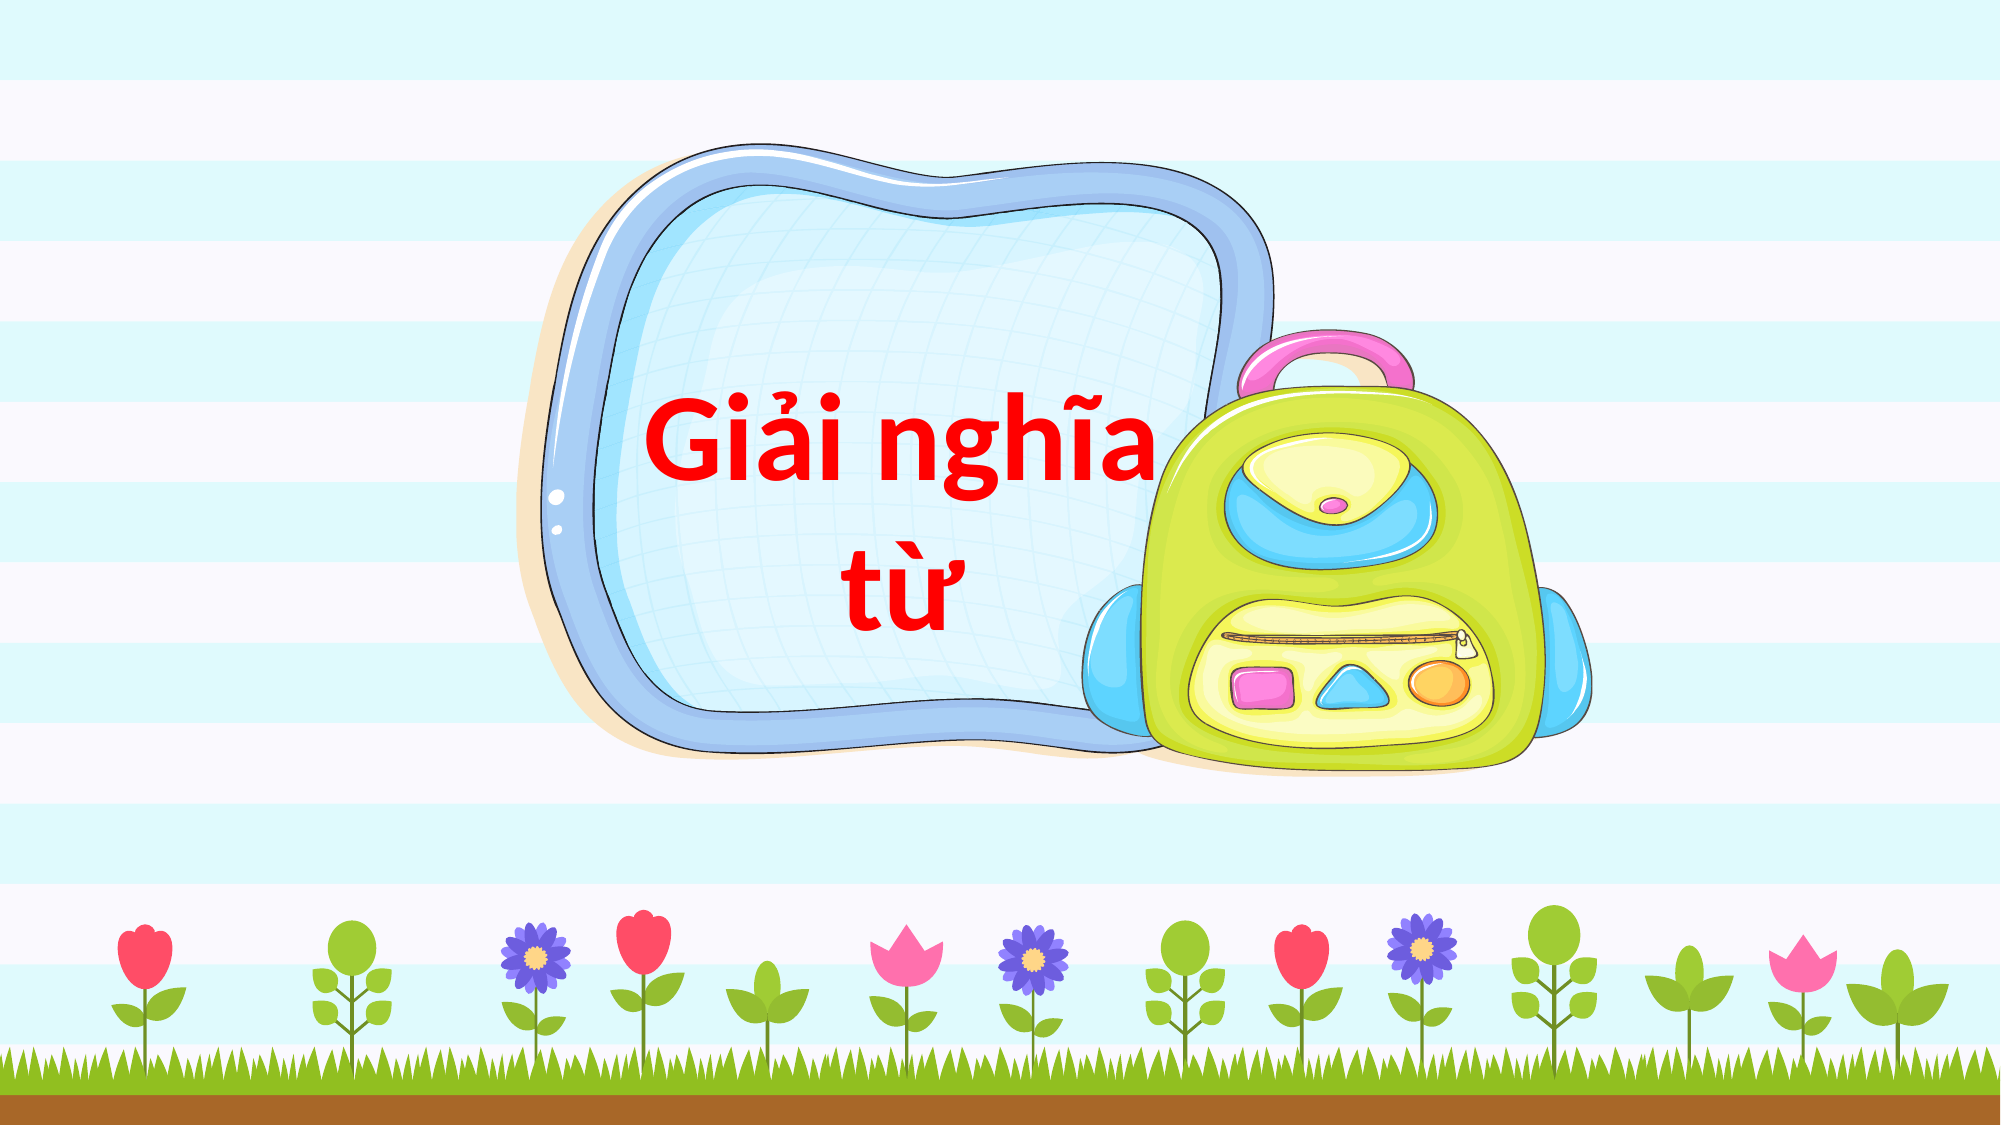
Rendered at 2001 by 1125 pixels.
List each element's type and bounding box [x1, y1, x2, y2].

text_box [516, 143, 1593, 777]
